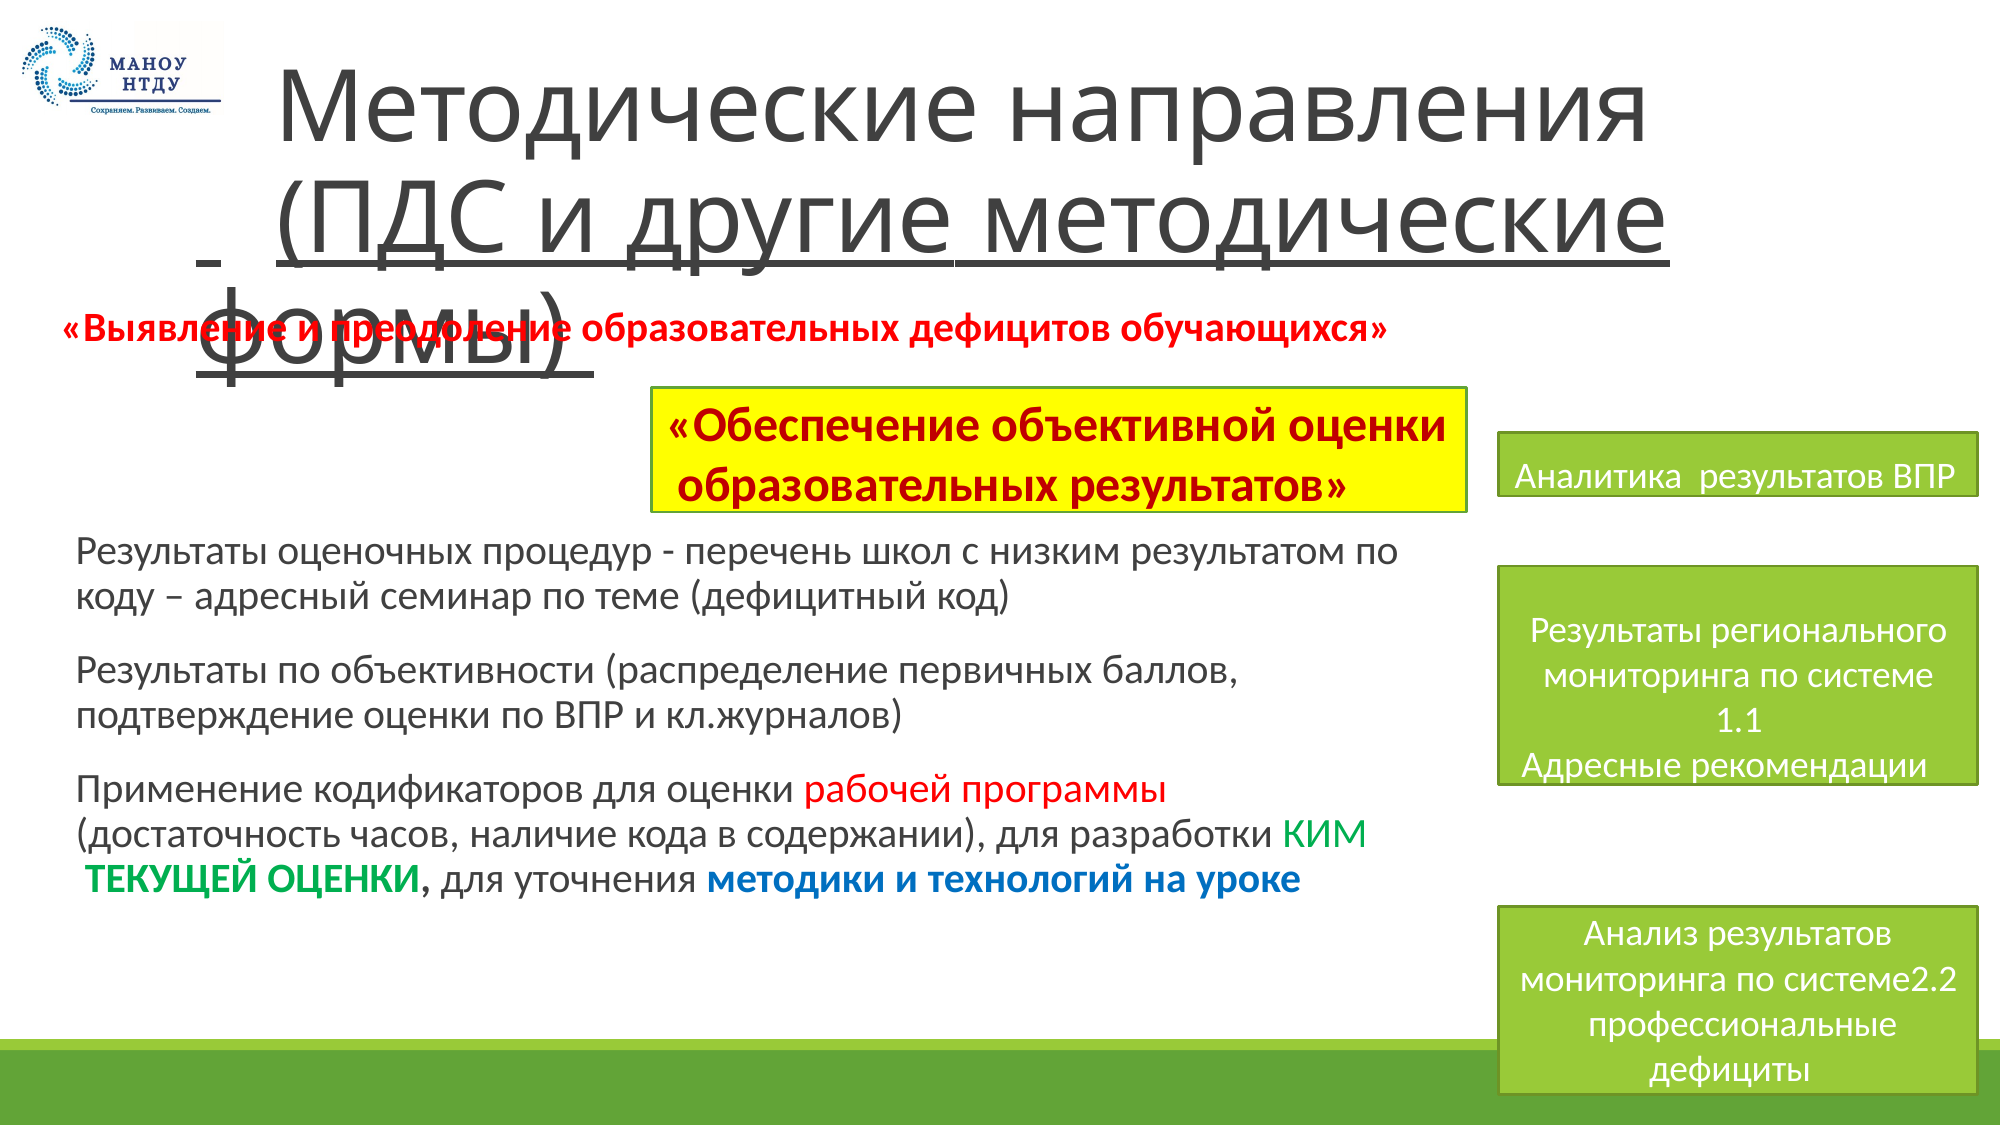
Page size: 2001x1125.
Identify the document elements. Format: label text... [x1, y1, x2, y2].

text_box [0, 905, 2000, 1125]
title Методические направления (ПДС и другие методические формы) [193, 47, 1833, 384]
text_box Результаты регионального мониторинга по системе 1.1 Адресные рекомендации [1498, 565, 1978, 785]
picture [21, 21, 224, 115]
text_box «Выявление и преодоление образовательных дефицитов обучающихся» [58, 297, 1395, 350]
list Результаты оценочных процедур - перечень школ с низким результатом по коду – адресный семинар по теме (дефицитный код) Результаты по объективности (распределение первичных баллов, подтверждение оценки по ВПР и кл.журналов) Применение кодификаторов для оценки рабочей программы (достаточность часов, наличие кода в содержании), для разработки КИМ ТЕКУЩЕЙ ОЦЕНКИ, для уточнения методики и технологий на уроке [41, 481, 1412, 904]
text_box Аналитика результатов ВПР [1498, 432, 1978, 496]
text_box «Обеспечение объективной оценки образовательных результатов» [651, 387, 1467, 512]
